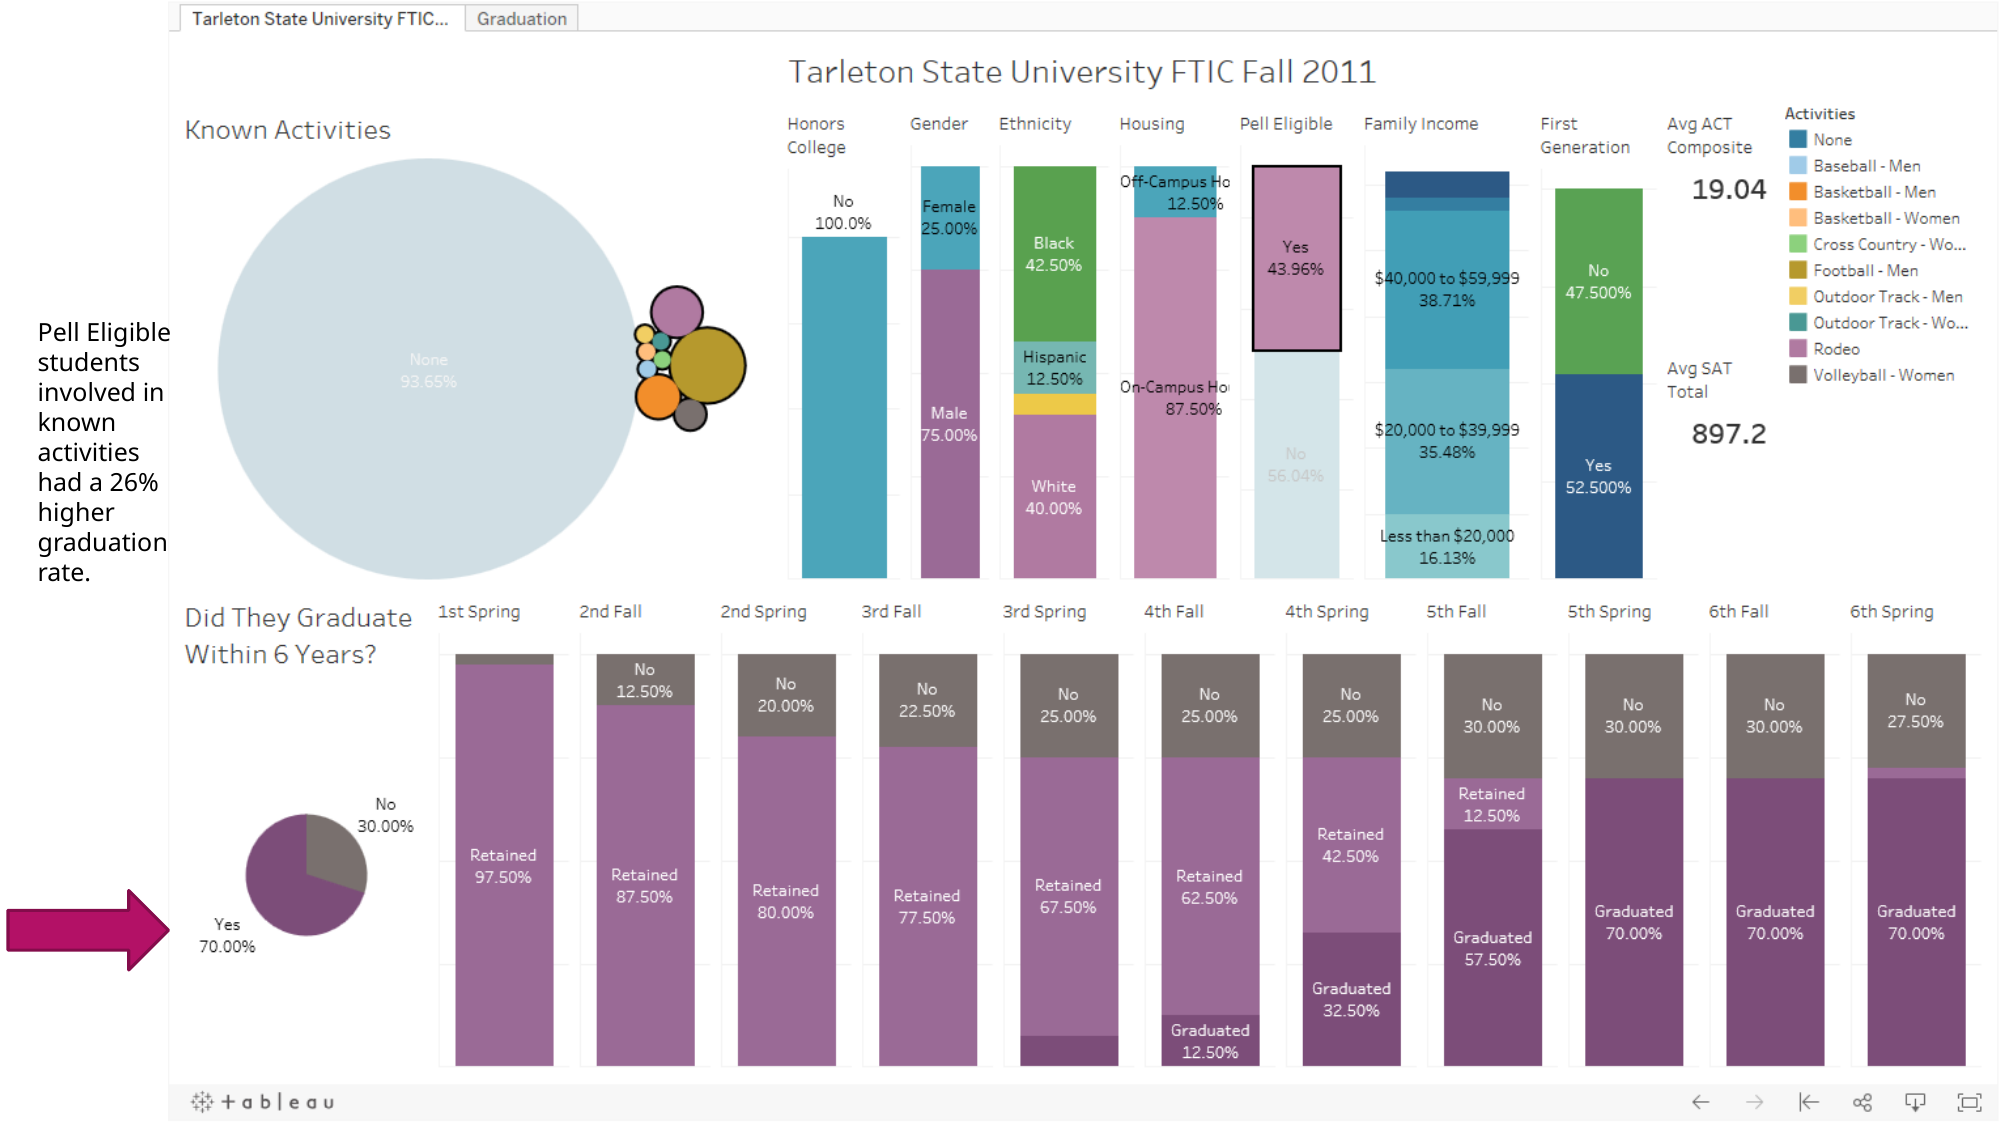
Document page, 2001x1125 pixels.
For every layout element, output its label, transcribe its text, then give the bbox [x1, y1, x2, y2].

text_box Pell Eligible students involved in known activities had a 26% higher graduation rate. [22, 309, 162, 624]
picture [168, 0, 2000, 1125]
text_box [6, 889, 162, 972]
